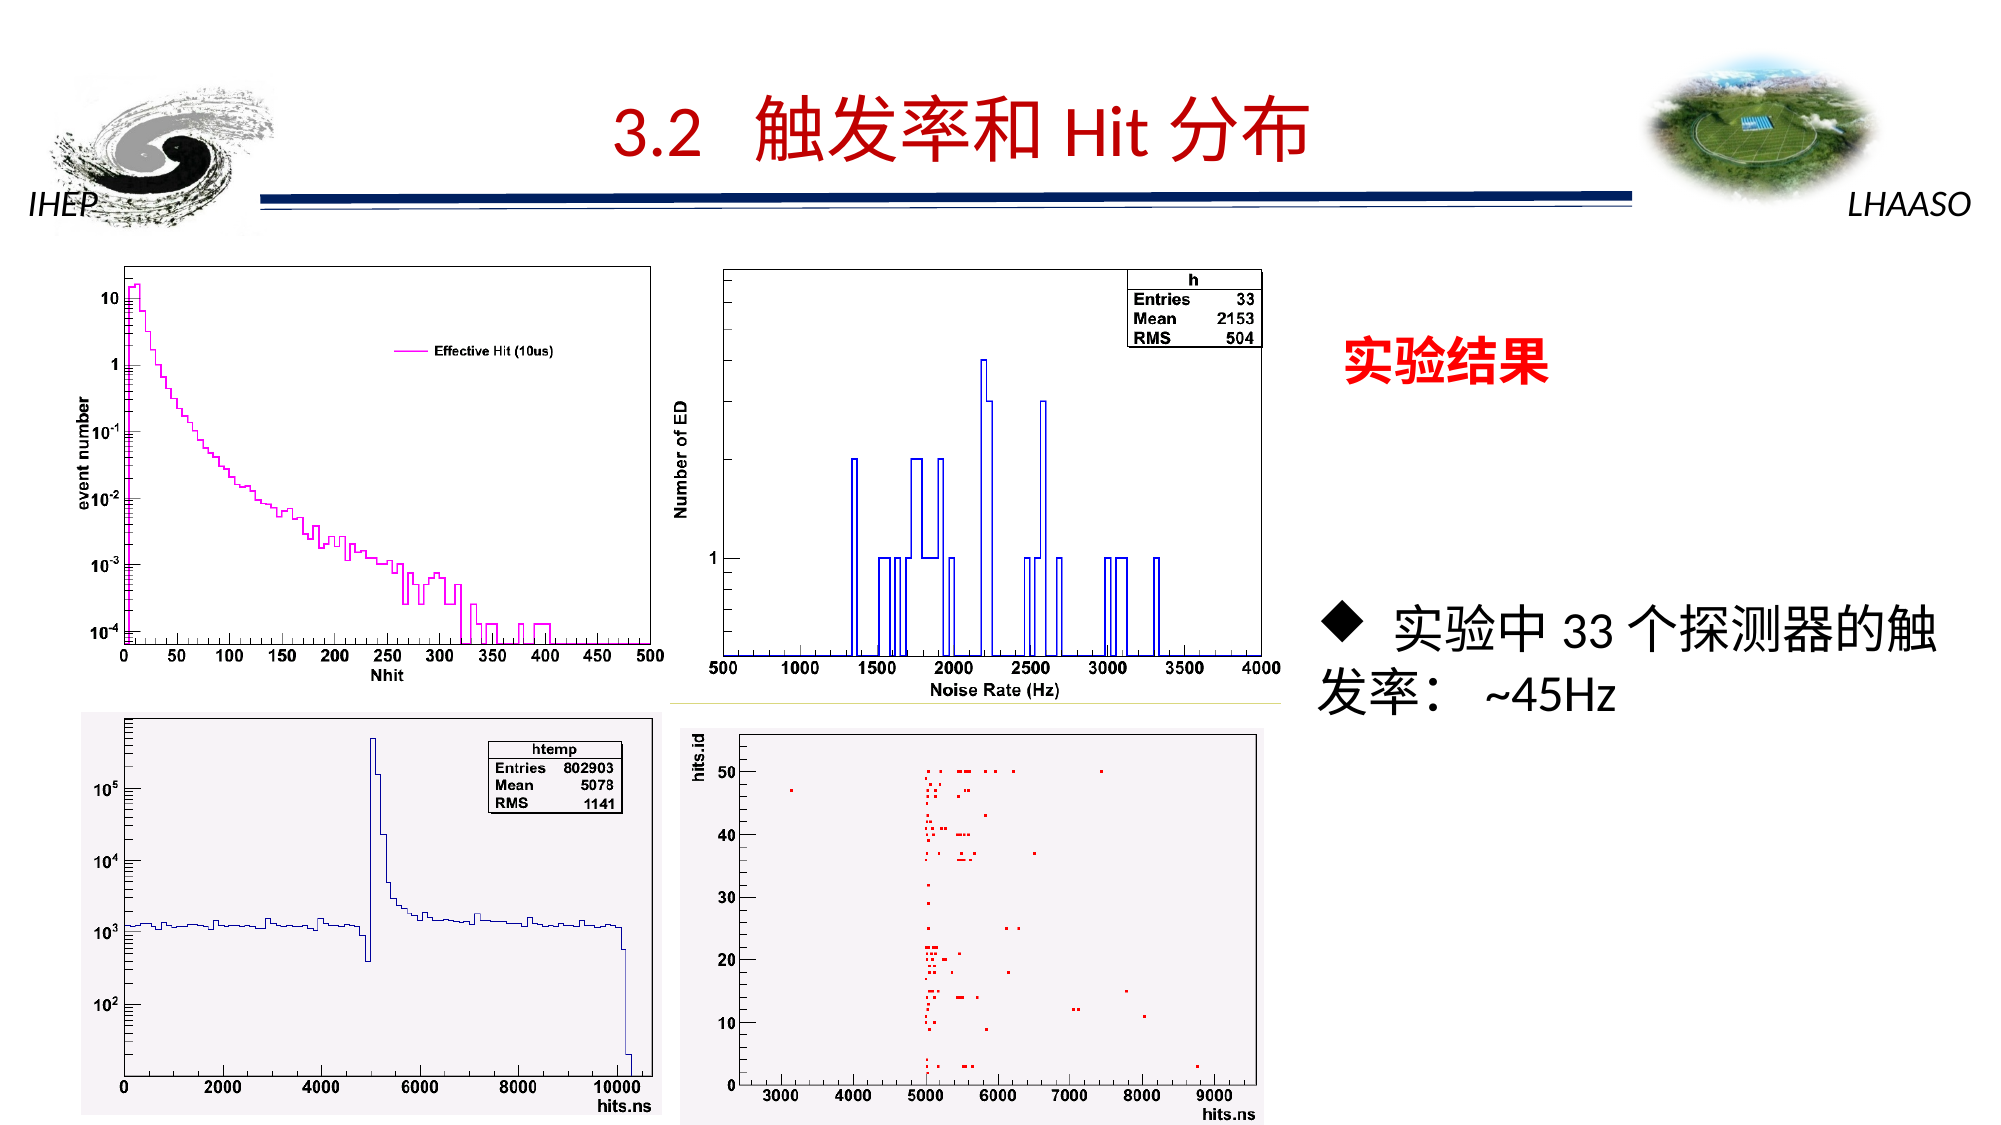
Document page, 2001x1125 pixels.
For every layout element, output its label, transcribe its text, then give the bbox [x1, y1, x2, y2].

picture [680, 728, 1264, 1125]
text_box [260, 206, 1632, 210]
text_box 实验中33个探测器的触发率：~45Hz [1301, 589, 1971, 729]
text_box 3.2 触发率和Hit分布 [596, 76, 1329, 179]
picture [81, 712, 662, 1115]
picture [42, 73, 284, 236]
picture [70, 260, 1281, 704]
picture [1632, 46, 1891, 212]
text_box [260, 195, 1632, 199]
text_box 实验结果 [1327, 320, 1566, 399]
text_box LHAASO [1832, 171, 1987, 232]
text_box IHEP [12, 171, 42, 232]
